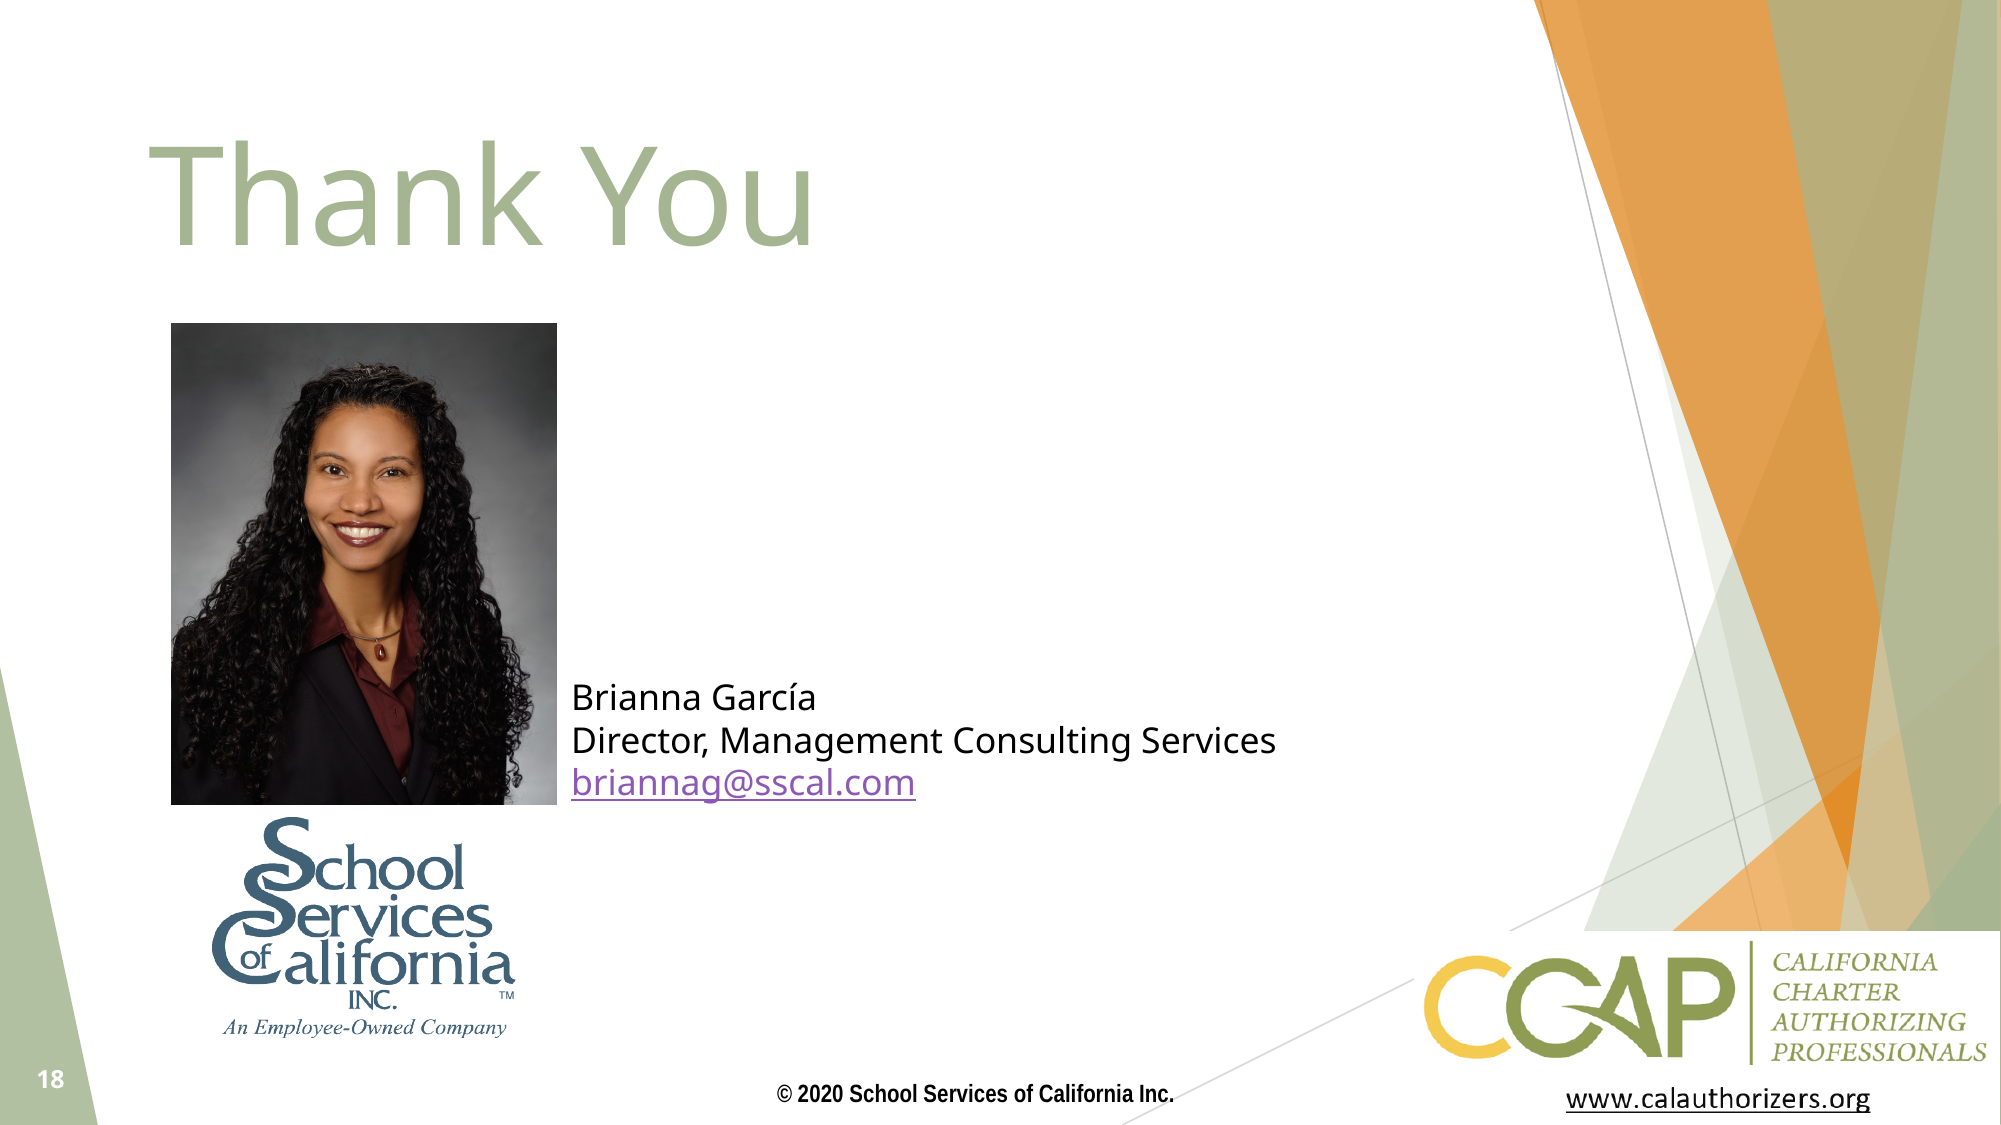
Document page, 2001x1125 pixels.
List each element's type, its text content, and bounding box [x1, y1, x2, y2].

picture [171, 323, 557, 805]
picture [1414, 931, 2000, 1125]
title Thank You [133, 99, 1522, 223]
text_box Brianna García Director, Management Consulting Services briannag@sscal.com [556, 667, 1300, 818]
picture [212, 817, 516, 1038]
